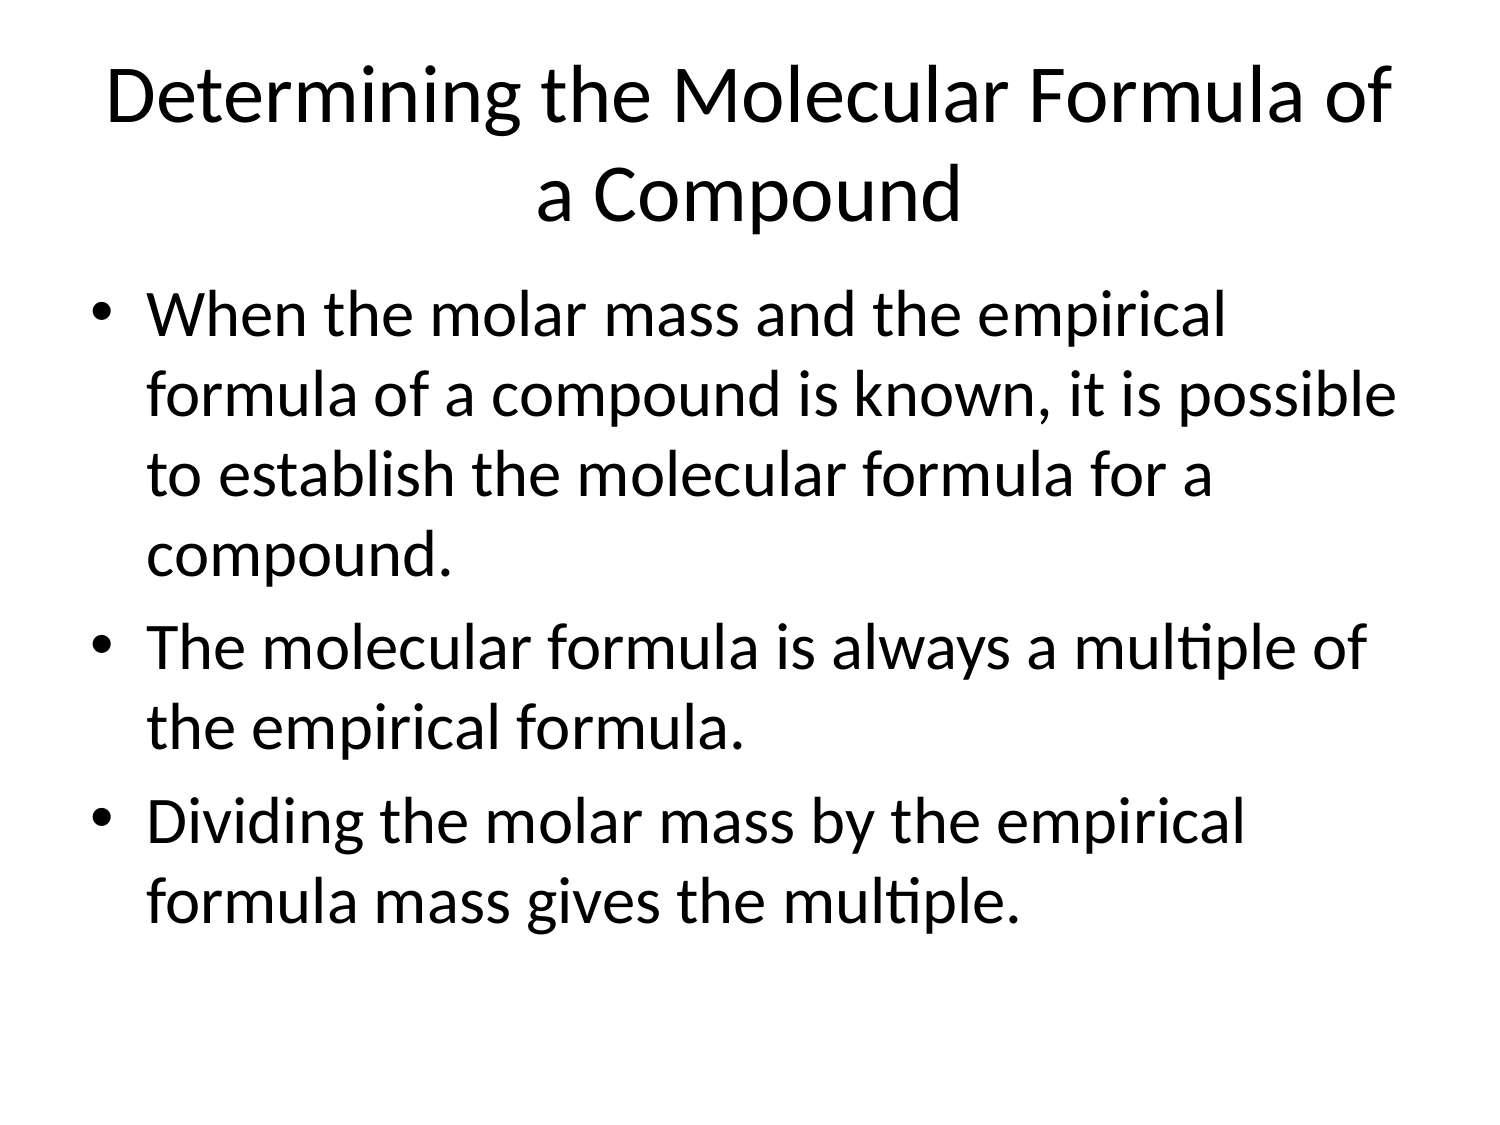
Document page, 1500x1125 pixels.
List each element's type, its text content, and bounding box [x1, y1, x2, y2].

title Determining the Molecular Formula of a Compound [75, 45, 1425, 233]
list When the molar mass and the empirical formula of a compound is known, it is possible to establish the molecular formula for a compound. The molecular formula is always a multiple of the empirical formula. Dividing the molar mass by the empirical formula mass gives the multiple. [75, 262, 1425, 1005]
